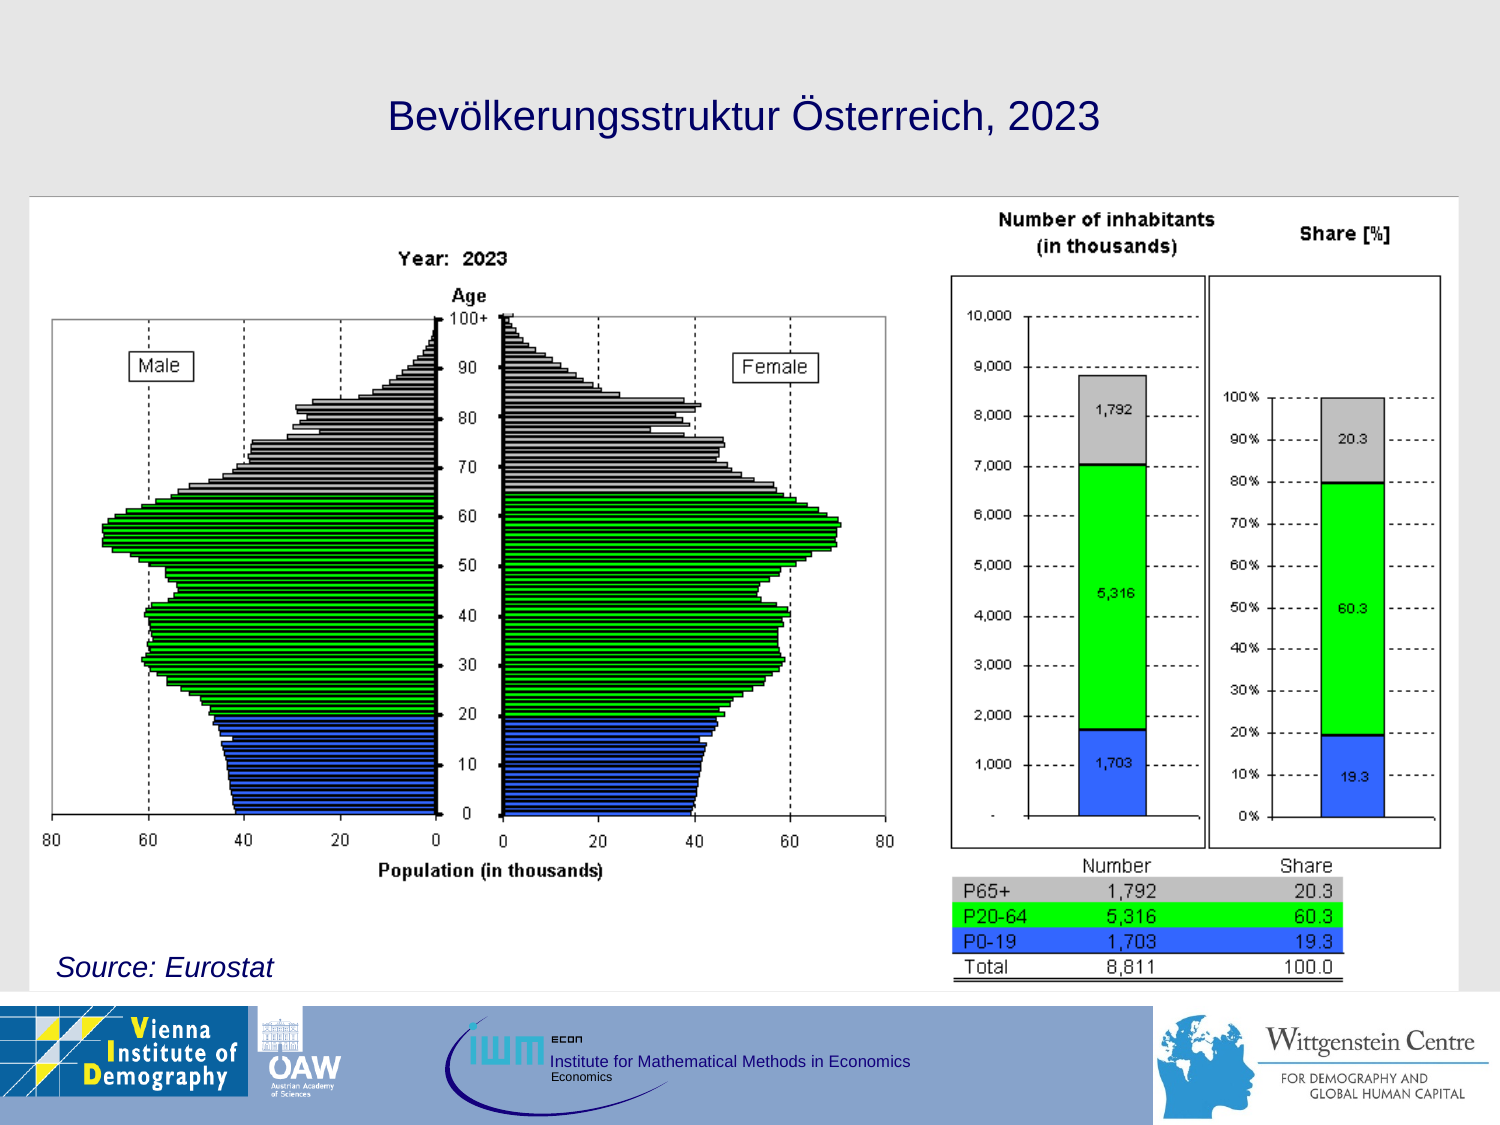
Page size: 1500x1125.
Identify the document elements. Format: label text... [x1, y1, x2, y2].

picture [29, 196, 1459, 991]
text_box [442, 1016, 912, 1125]
title Bevölkerungsstruktur Österreich, 2023 [38, 66, 1462, 198]
picture [0, 1006, 1500, 1125]
